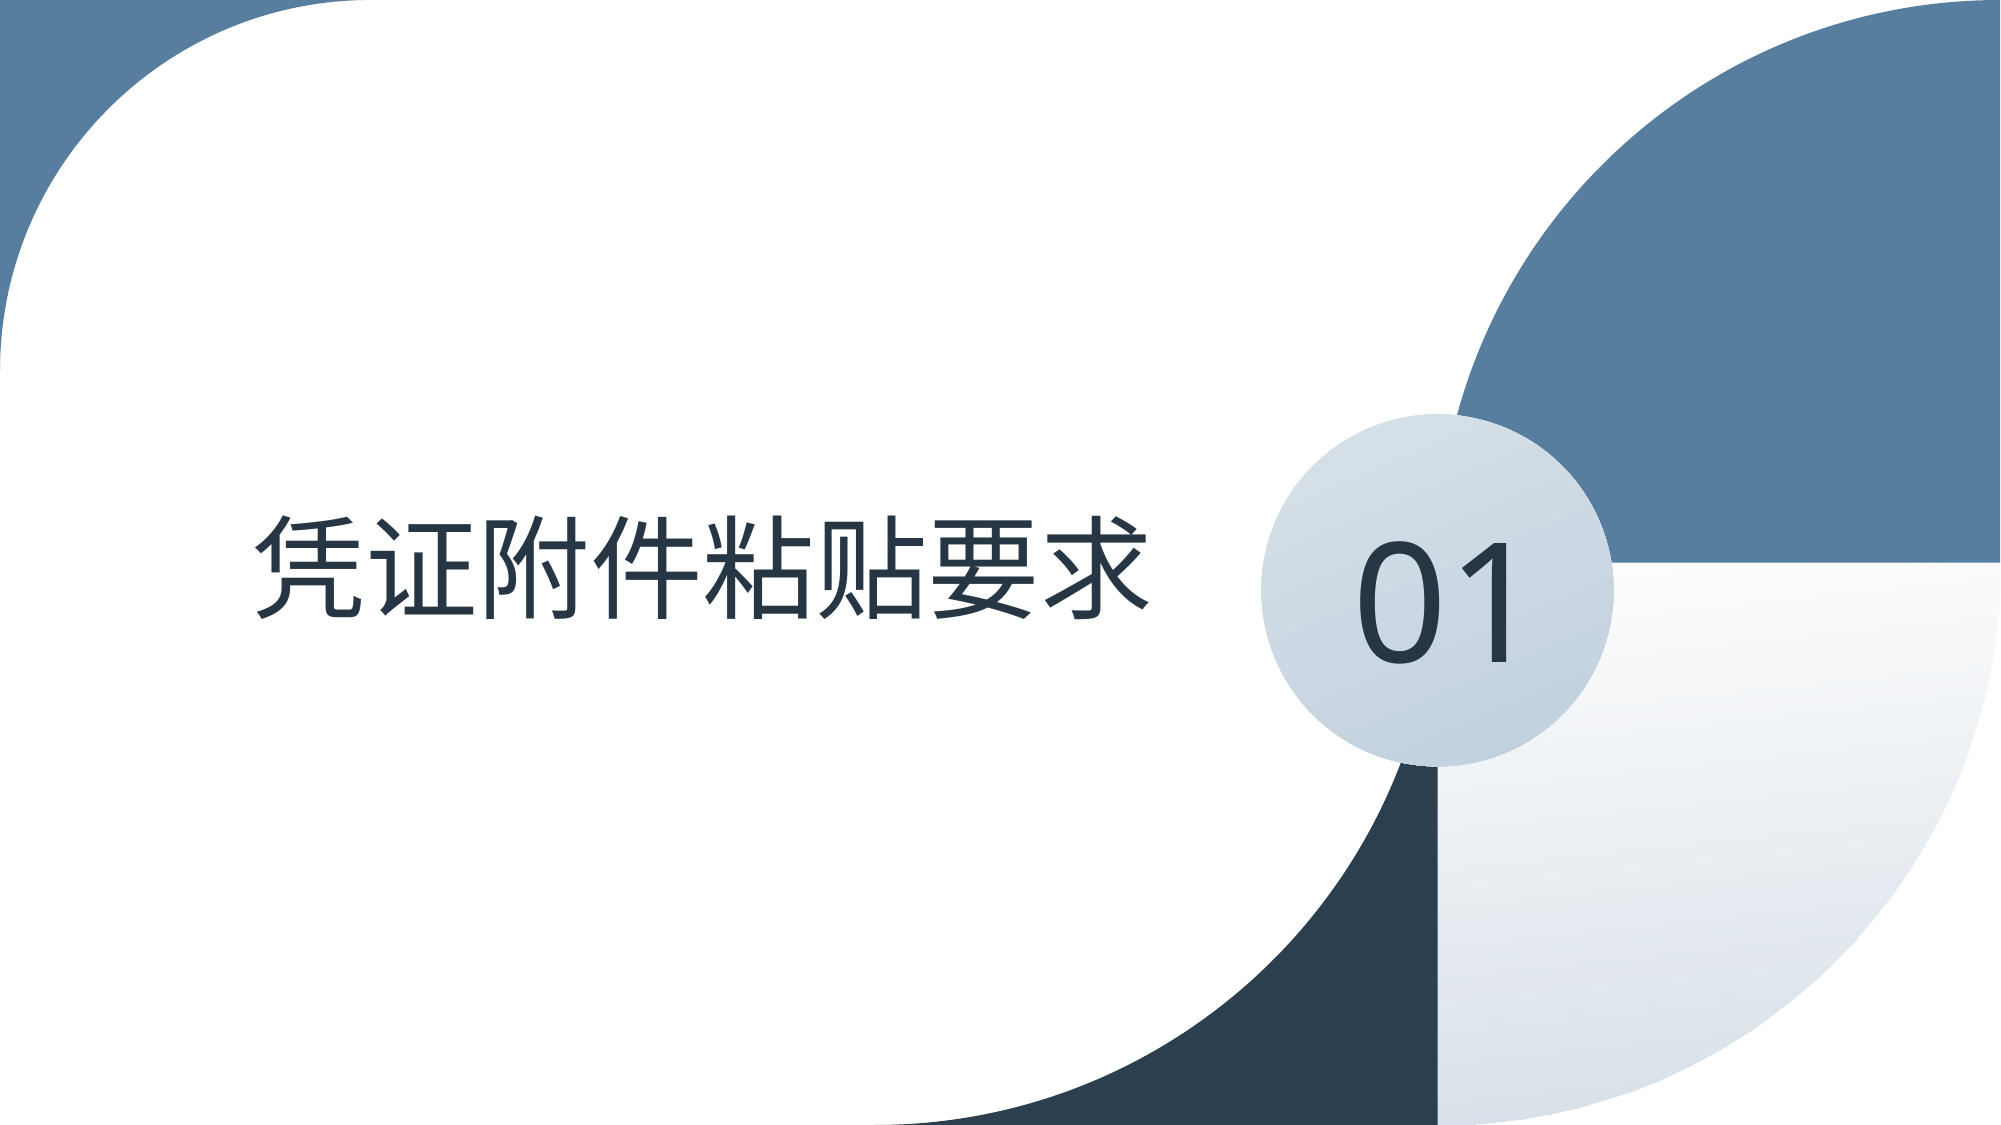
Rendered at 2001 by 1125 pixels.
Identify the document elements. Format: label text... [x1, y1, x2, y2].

list 01 [1352, 209, 1909, 922]
title 凭证附件粘贴要求 [140, 209, 1214, 922]
